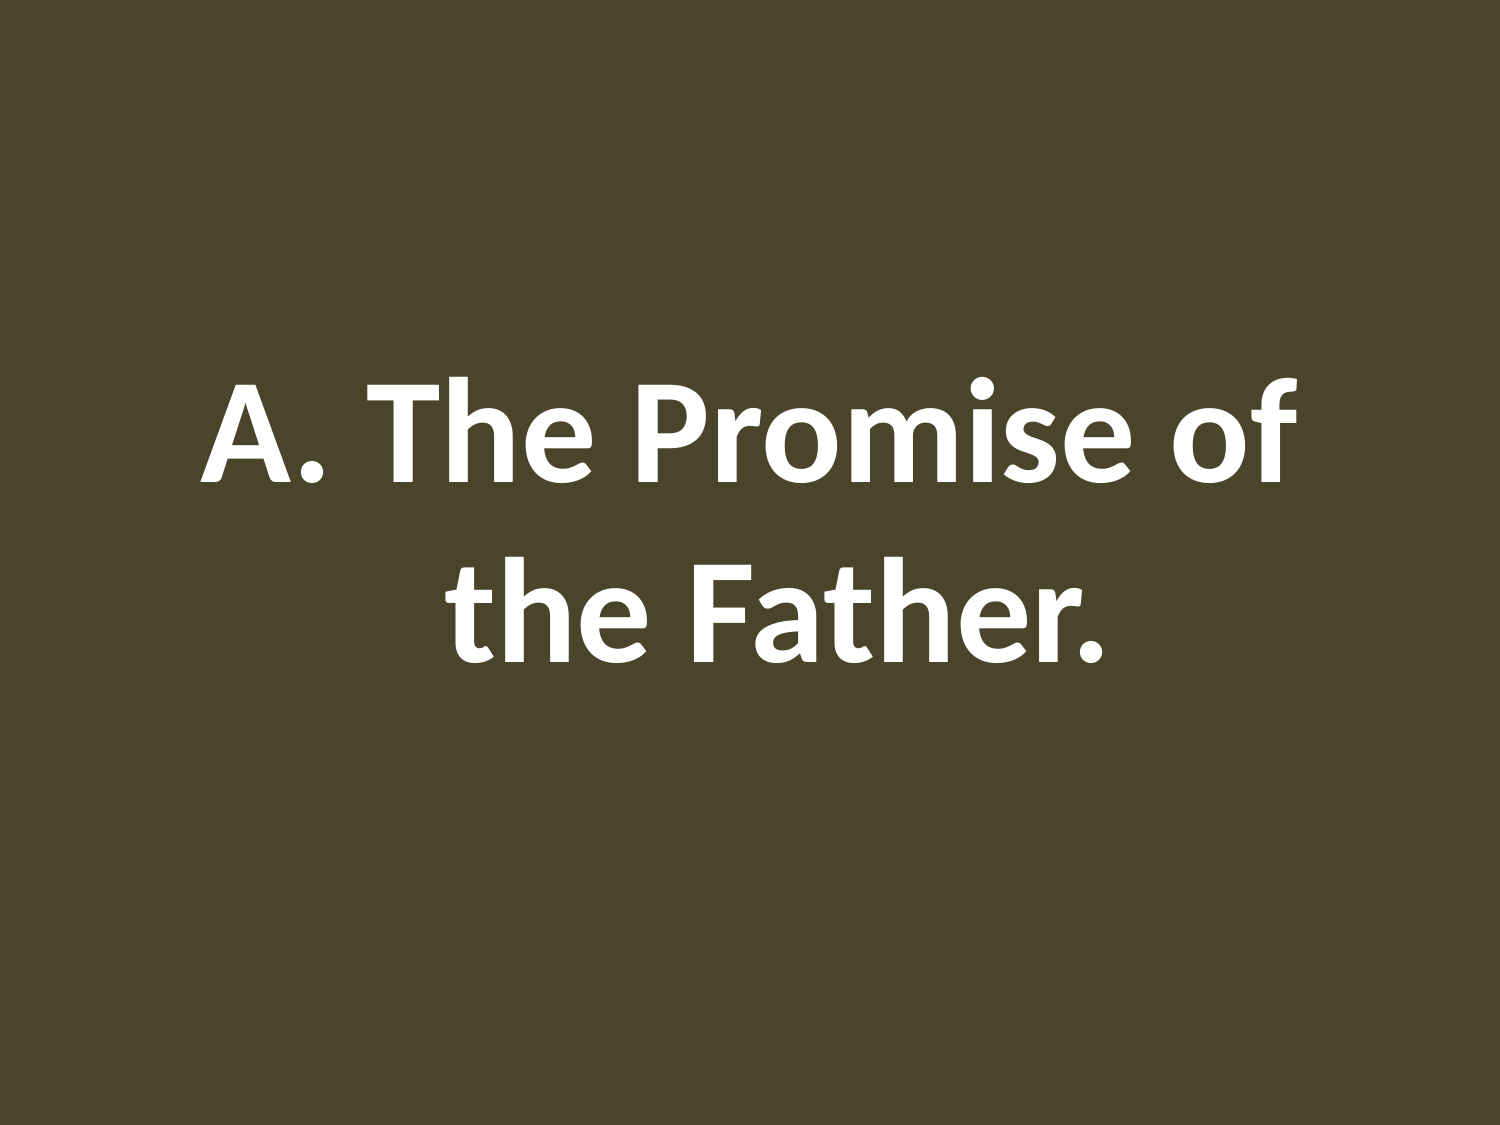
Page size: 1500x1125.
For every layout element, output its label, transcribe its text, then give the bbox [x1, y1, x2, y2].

list A. The Promise of the Father. [75, 324, 1425, 1125]
